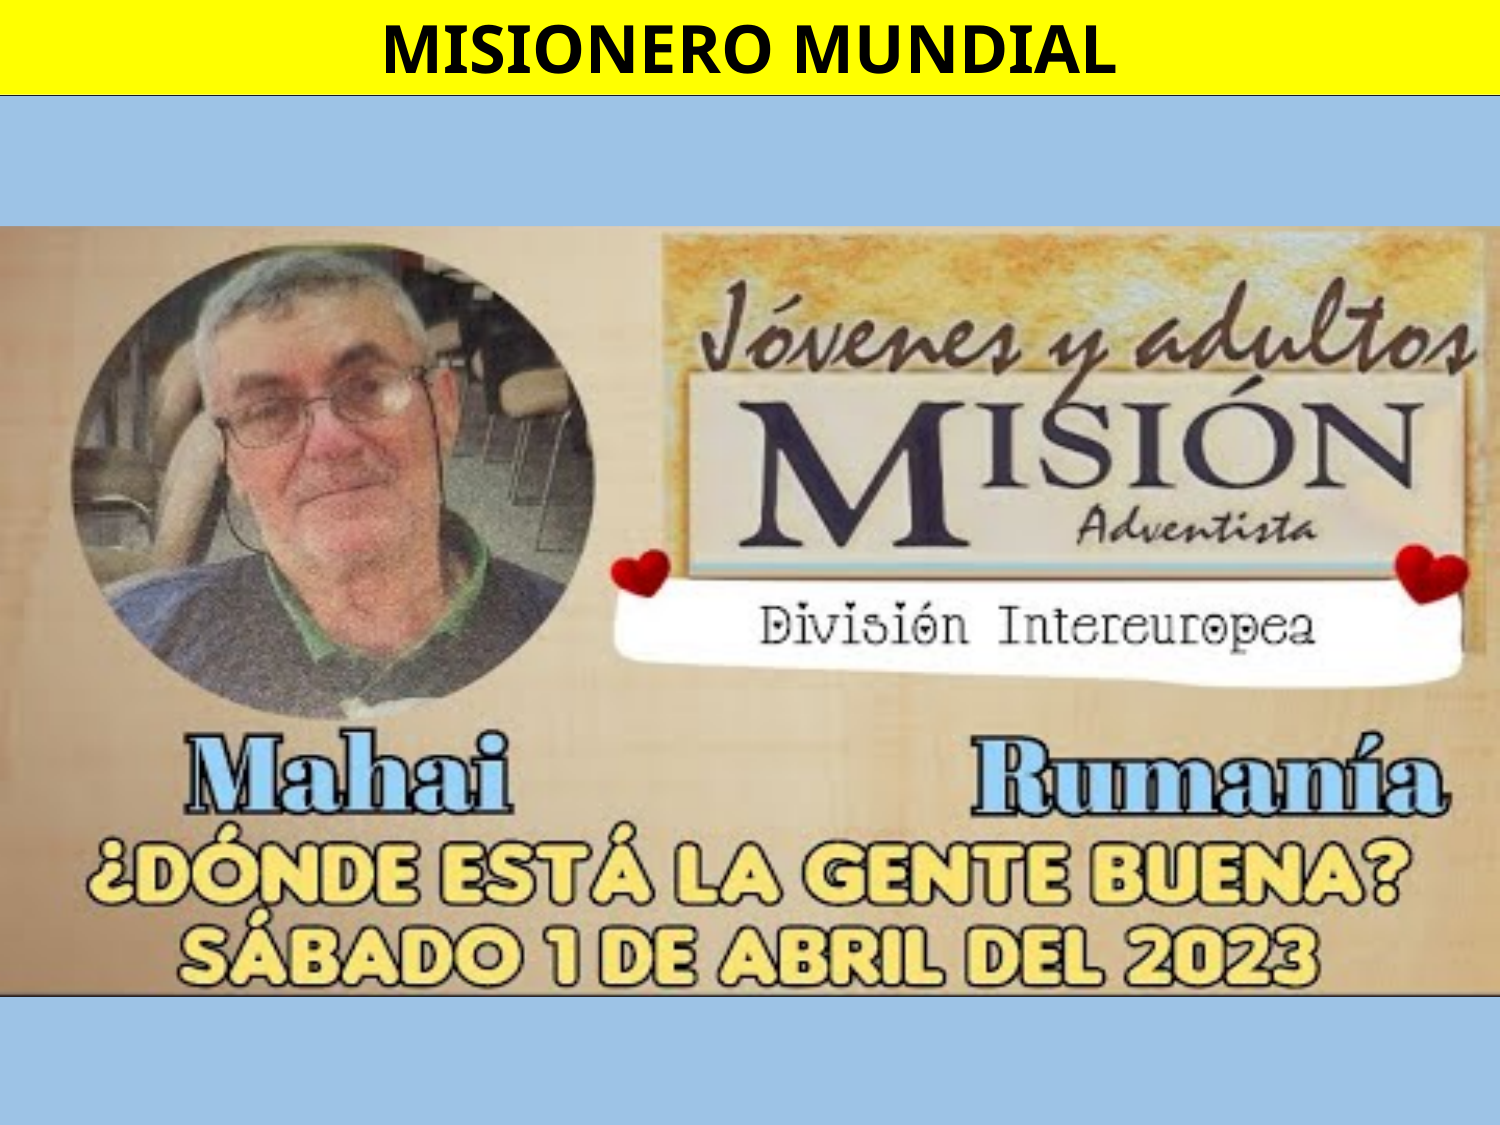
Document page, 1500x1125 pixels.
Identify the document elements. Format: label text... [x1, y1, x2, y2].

picture [0, 95, 1500, 1125]
text_box MISIONERO MUNDIAL [0, 0, 1500, 95]
